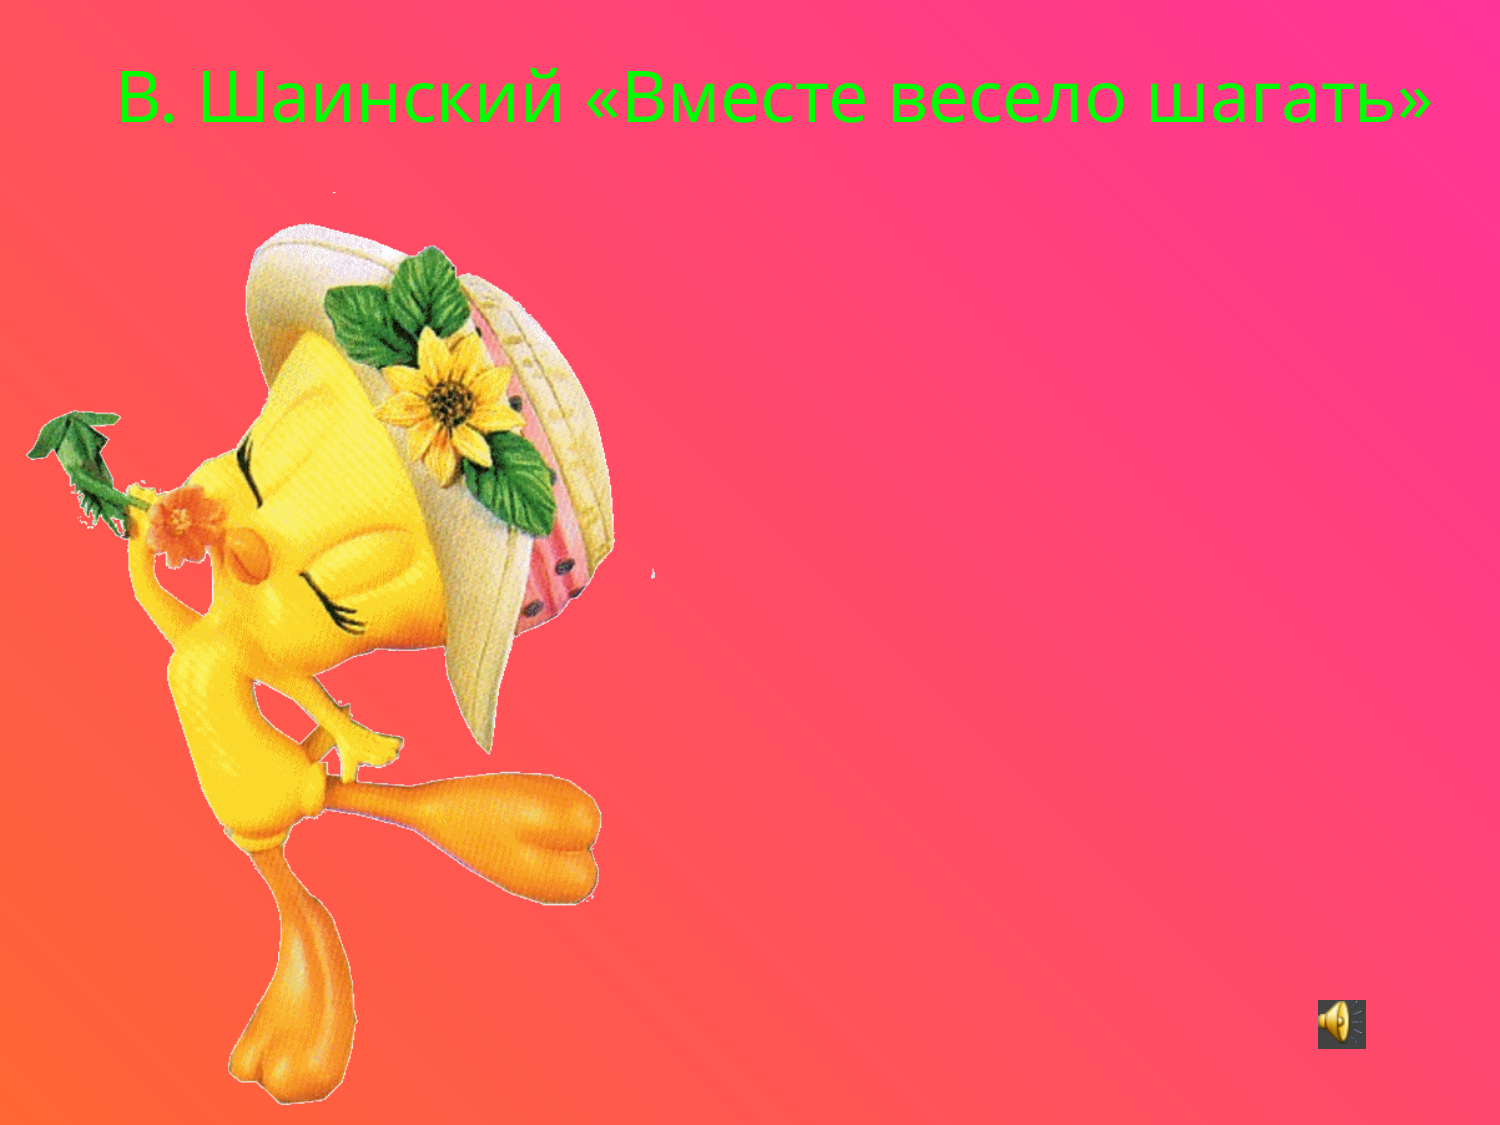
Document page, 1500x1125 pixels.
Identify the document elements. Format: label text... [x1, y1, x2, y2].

picture [0, 192, 655, 1125]
picture [1316, 999, 1368, 1050]
title В. Шаинский «Вместе весело шагать» [100, 0, 1451, 188]
